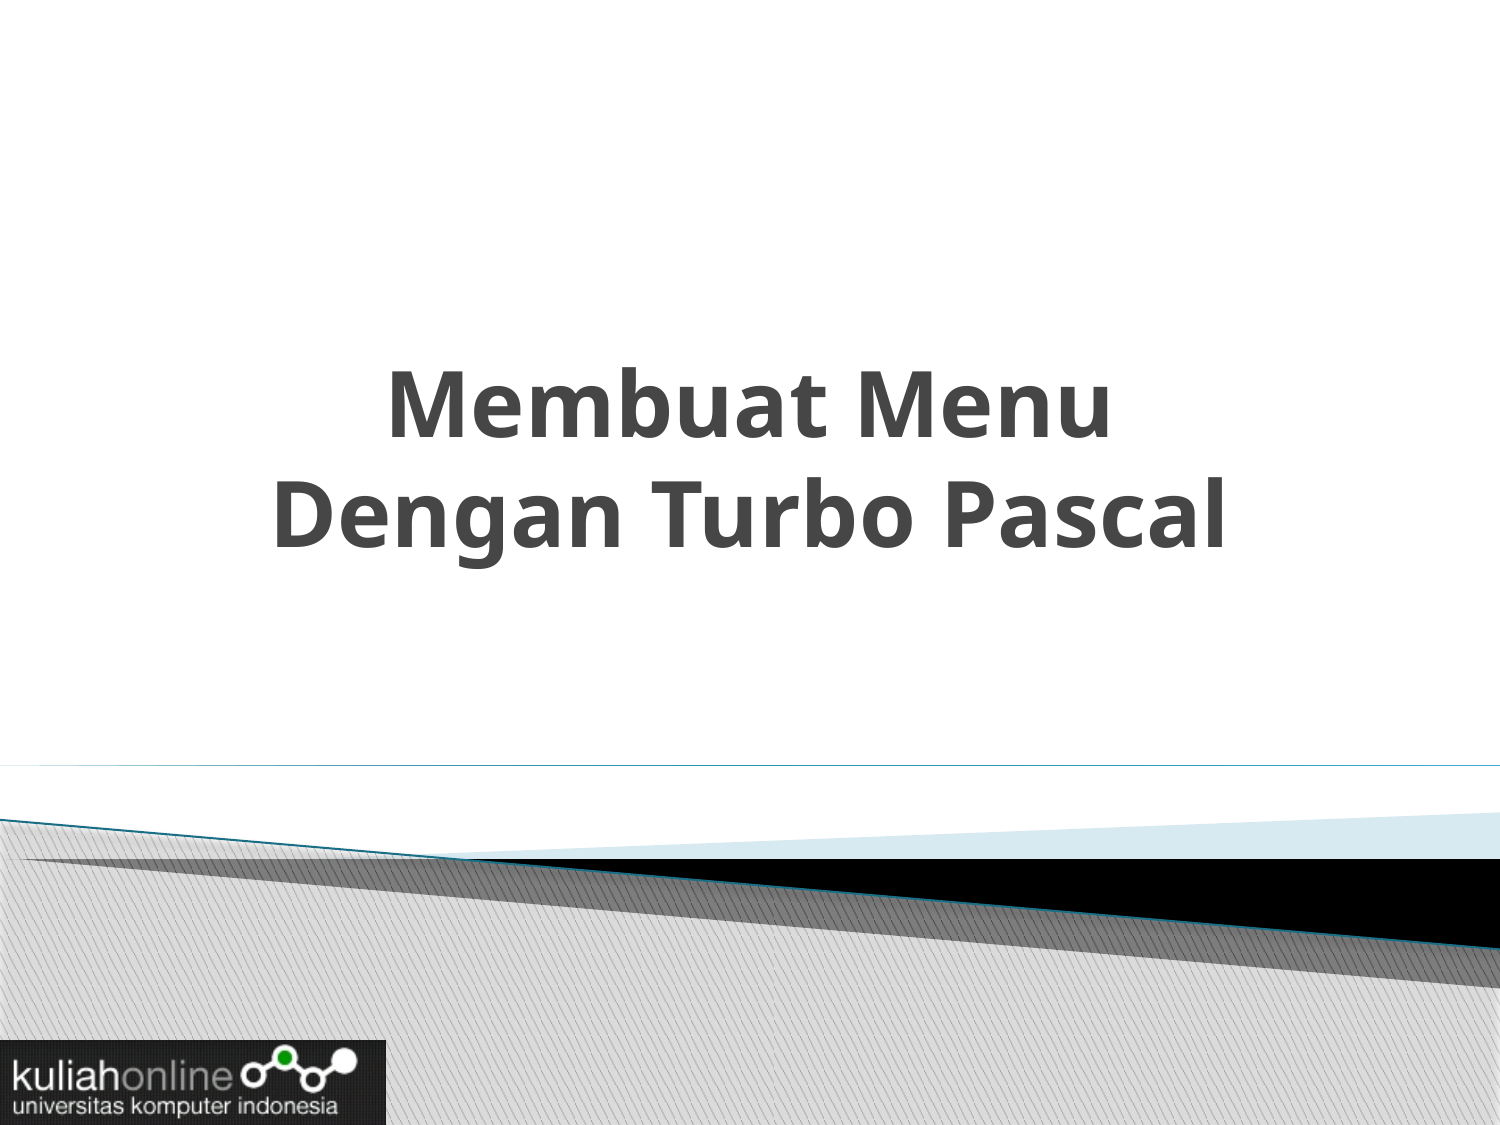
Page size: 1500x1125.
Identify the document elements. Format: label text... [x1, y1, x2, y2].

picture [5, 859, 1500, 989]
picture [0, 1040, 387, 1125]
title Membuat Menu Dengan Turbo Pascal [112, 337, 1388, 638]
